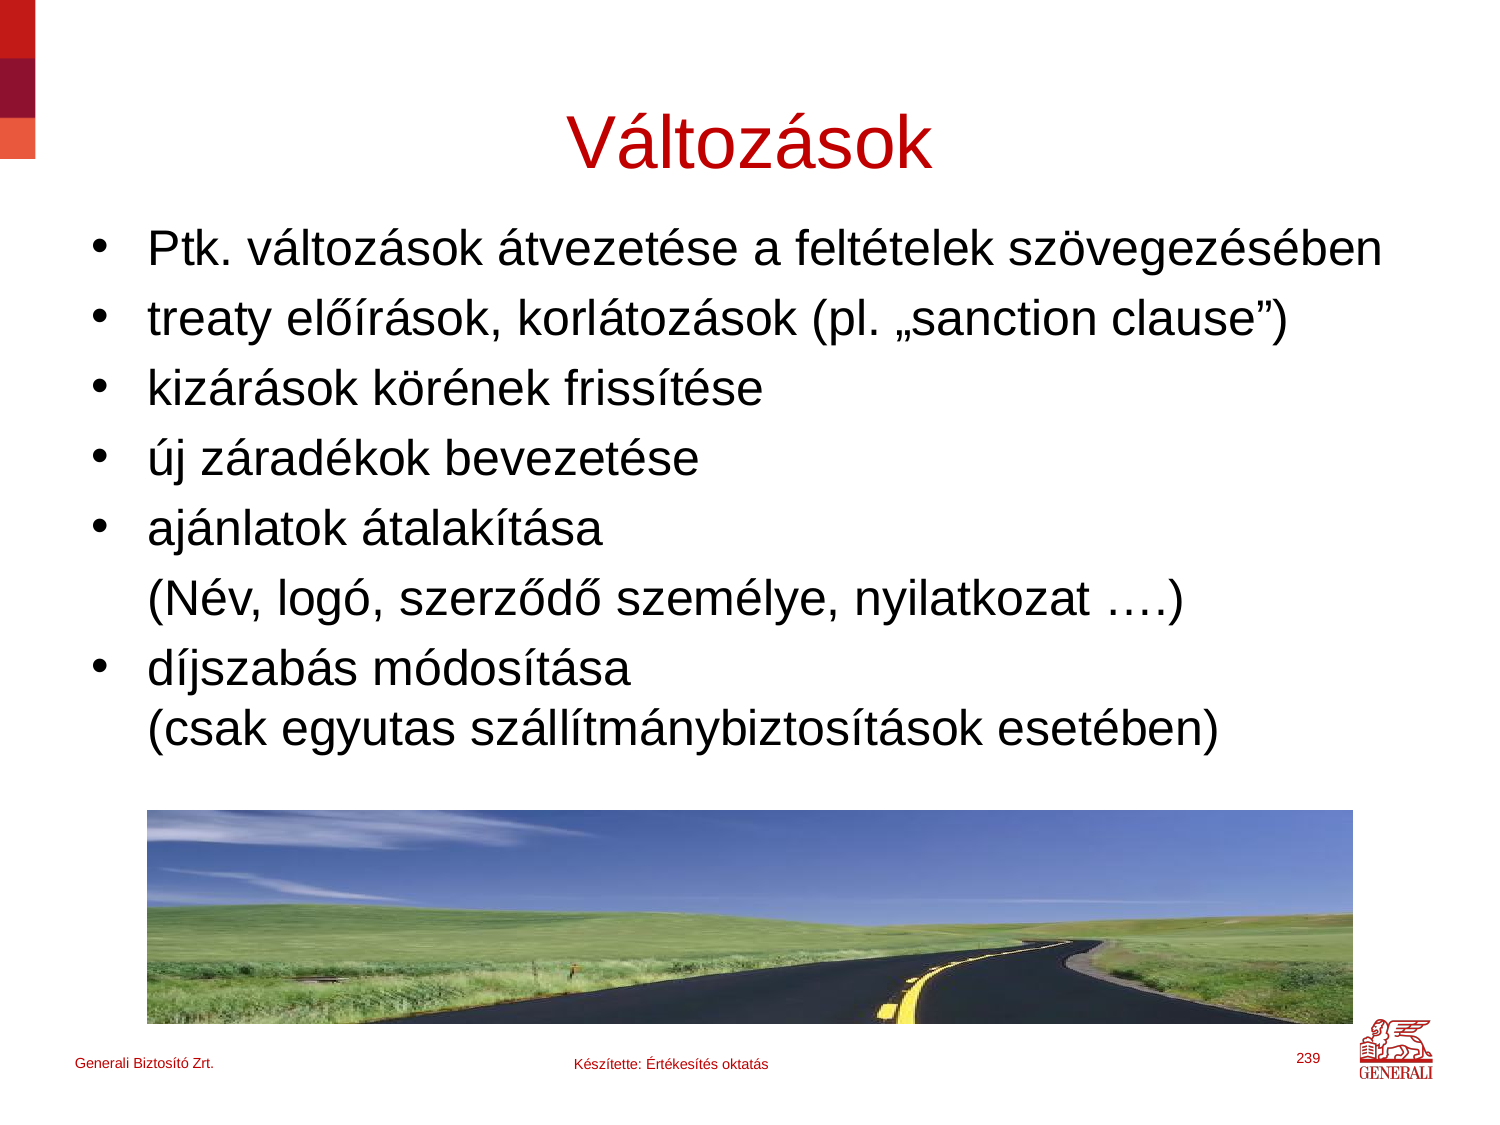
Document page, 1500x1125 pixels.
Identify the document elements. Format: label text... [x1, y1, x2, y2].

picture [147, 810, 1353, 1024]
list Ptk. változások átvezetése a feltételek szövegezésében treaty előírások, korlátozások (pl. „sanction clause”) kizárások körének frissítése új záradékok bevezetése ajánlatok átalakítása (Név, logó, szerződő személye, nyilatkozat ….) díjszabás módosítása (csak egyutas szállítmánybiztosítások esetében) [76, 208, 1461, 1034]
title Változások [75, 45, 1425, 233]
